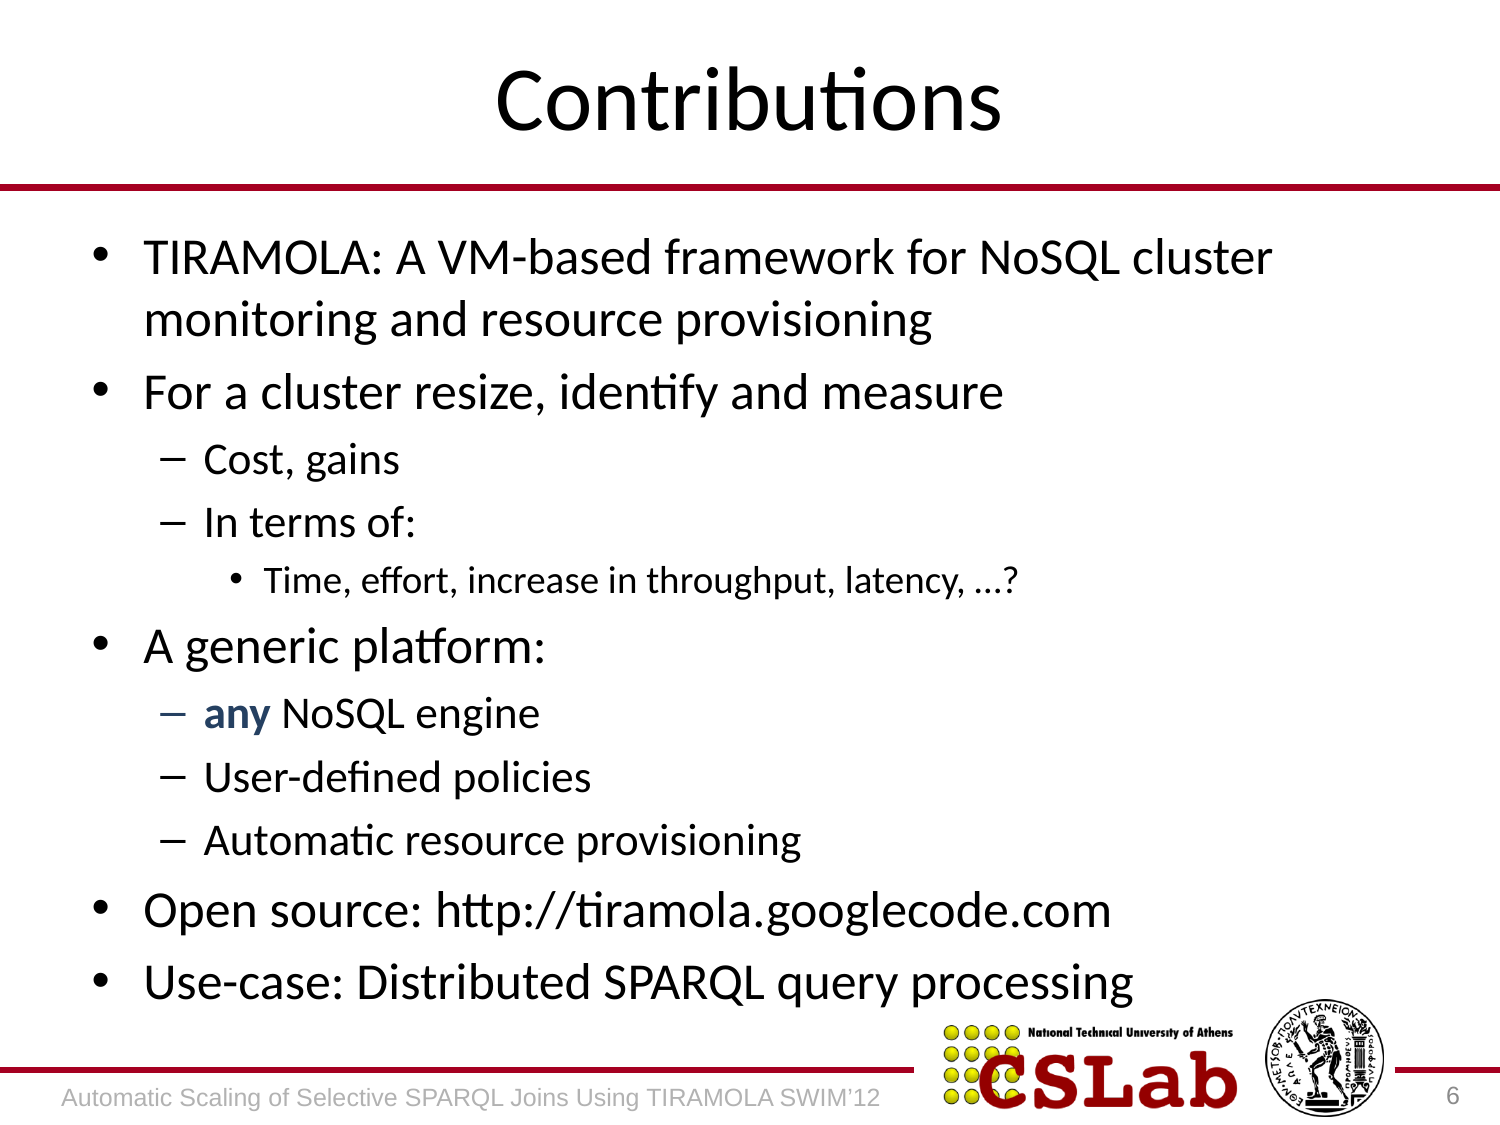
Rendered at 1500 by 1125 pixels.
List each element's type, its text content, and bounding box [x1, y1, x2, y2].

footer Automatic Scaling of Selective SPARQL Joins Using TIRAMOLA SWIM’12 [0, 1066, 944, 1125]
title Contributions [74, 0, 1426, 188]
slide_number 6 [1394, 1065, 1475, 1125]
picture [937, 1024, 1243, 1118]
picture [1265, 1024, 1384, 1117]
list TIRAMOLA: A VM-based framework for NoSQL cluster monitoring and resource provisioning For a cluster resize, identify and measure Cost, gains In terms of: Time, effort, increase in throughput, latency, …? A generic platform: any NoSQL engine User-defined policies Automatic resource provisioning Open source: http://tiramola.googlecode.com Use-case: Distributed SPARQL query processing [76, 214, 1427, 1024]
